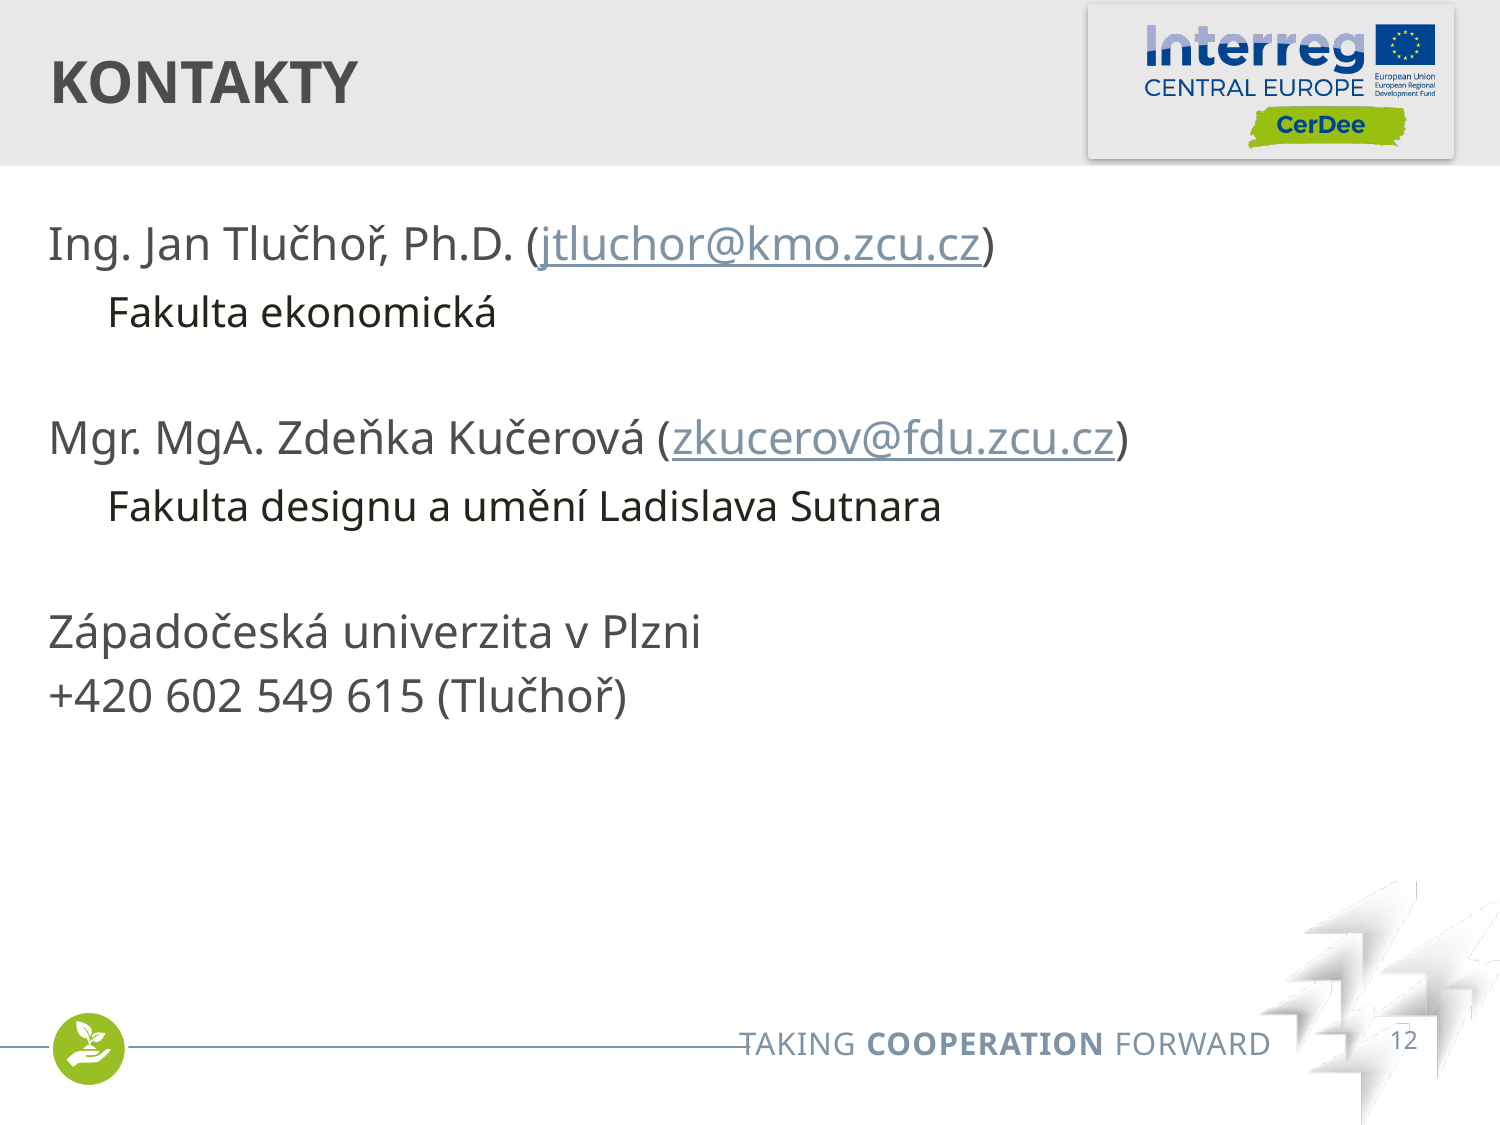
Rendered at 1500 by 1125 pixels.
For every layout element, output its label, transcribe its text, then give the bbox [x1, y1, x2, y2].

title Kontakty [0, 24, 1084, 138]
list Ing. Jan Tlučhoř, Ph.D. (jtluchor@kmo.zcu.cz) Fakulta ekonomická Mgr. MgA. Zdeňka Kučerová (zkucerov@fdu.zcu.cz) Fakulta designu a umění Ladislava Sutnara Západočeská univerzita v Plzni +420 602 549 615 (Tlučhoř) [48, 214, 1454, 899]
picture [1260, 878, 1500, 1125]
picture [1145, 24, 1435, 149]
